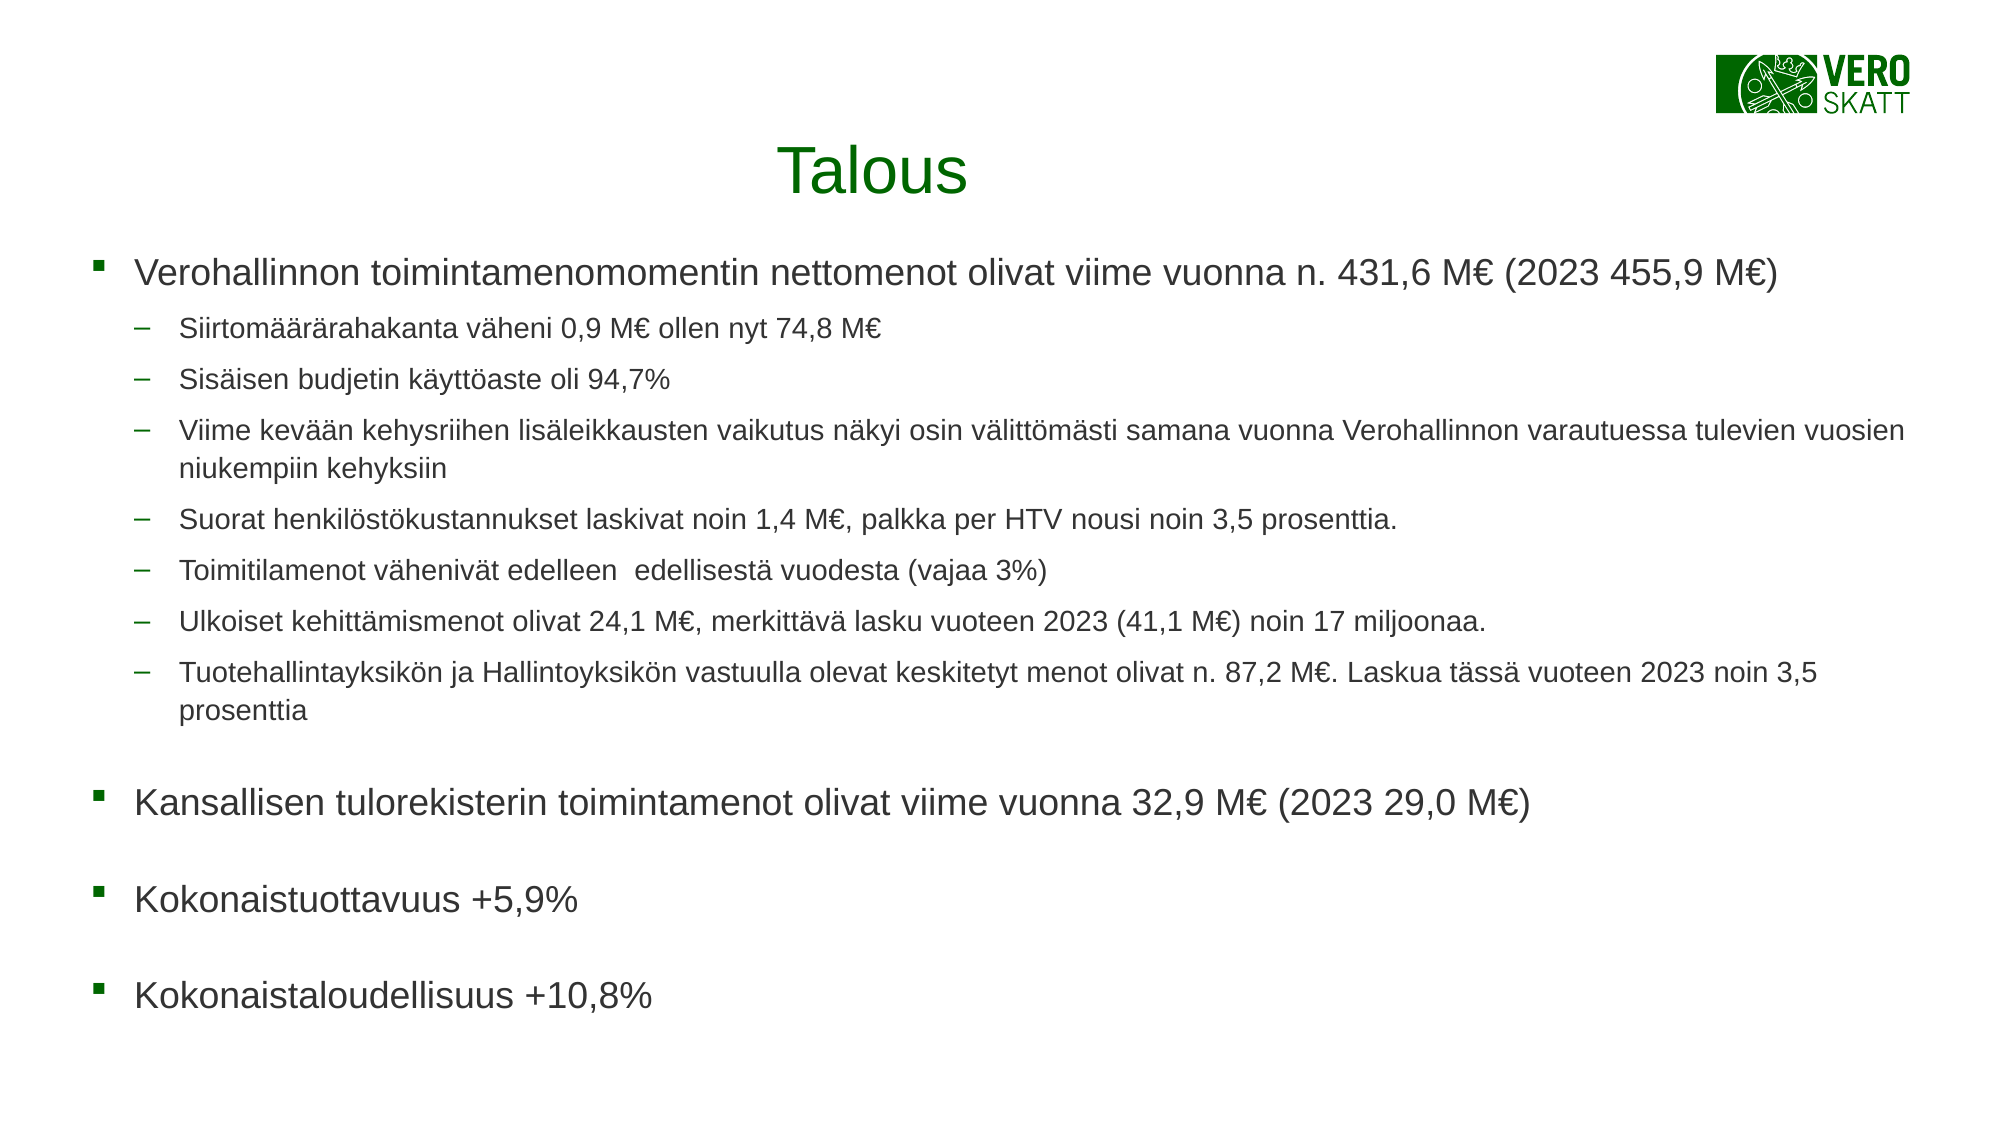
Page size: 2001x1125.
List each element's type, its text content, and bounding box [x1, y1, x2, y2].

title Talous [90, 54, 1674, 209]
list Verohallinnon toimintamenomomentin nettomenot olivat viime vuonna n. 431,6 M€ (2023 455,9 M€) Siirtomäärärahakanta väheni 0,9 M€ ollen nyt 74,8 M€ Sisäisen budjetin käyttöaste oli 94,7% Viime kevään kehysriihen lisäleikkausten vaikutus näkyi osin välittömästi samana vuonna Verohallinnon varautuessa tulevien vuosien niukempiin kehyksiin Suorat henkilöstökustannukset laskivat noin 1,4 M€, palkka per HTV nousi noin 3,5 prosenttia. Toimitilamenot vähenivät edelleen edellisestä vuodesta (vajaa 3%) Ulkoiset kehittämismenot olivat 24,1 M€, merkittävä lasku vuoteen 2023 (41,1 M€) noin 17 miljoonaa. Tuotehallintayksikön ja Hallintoyksikön vastuulla olevat keskitetyt menot olivat n. 87,2 M€. Laskua tässä vuoteen 2023 noin 3,5 prosenttia Kansallisen tulorekisterin toimintamenot olivat viime vuonna 32,9 M€ (2023 29,0 M€) Kokonaistuottavuus +5,9% Kokonaistaloudellisuus +10,8% [90, 243, 1910, 1012]
